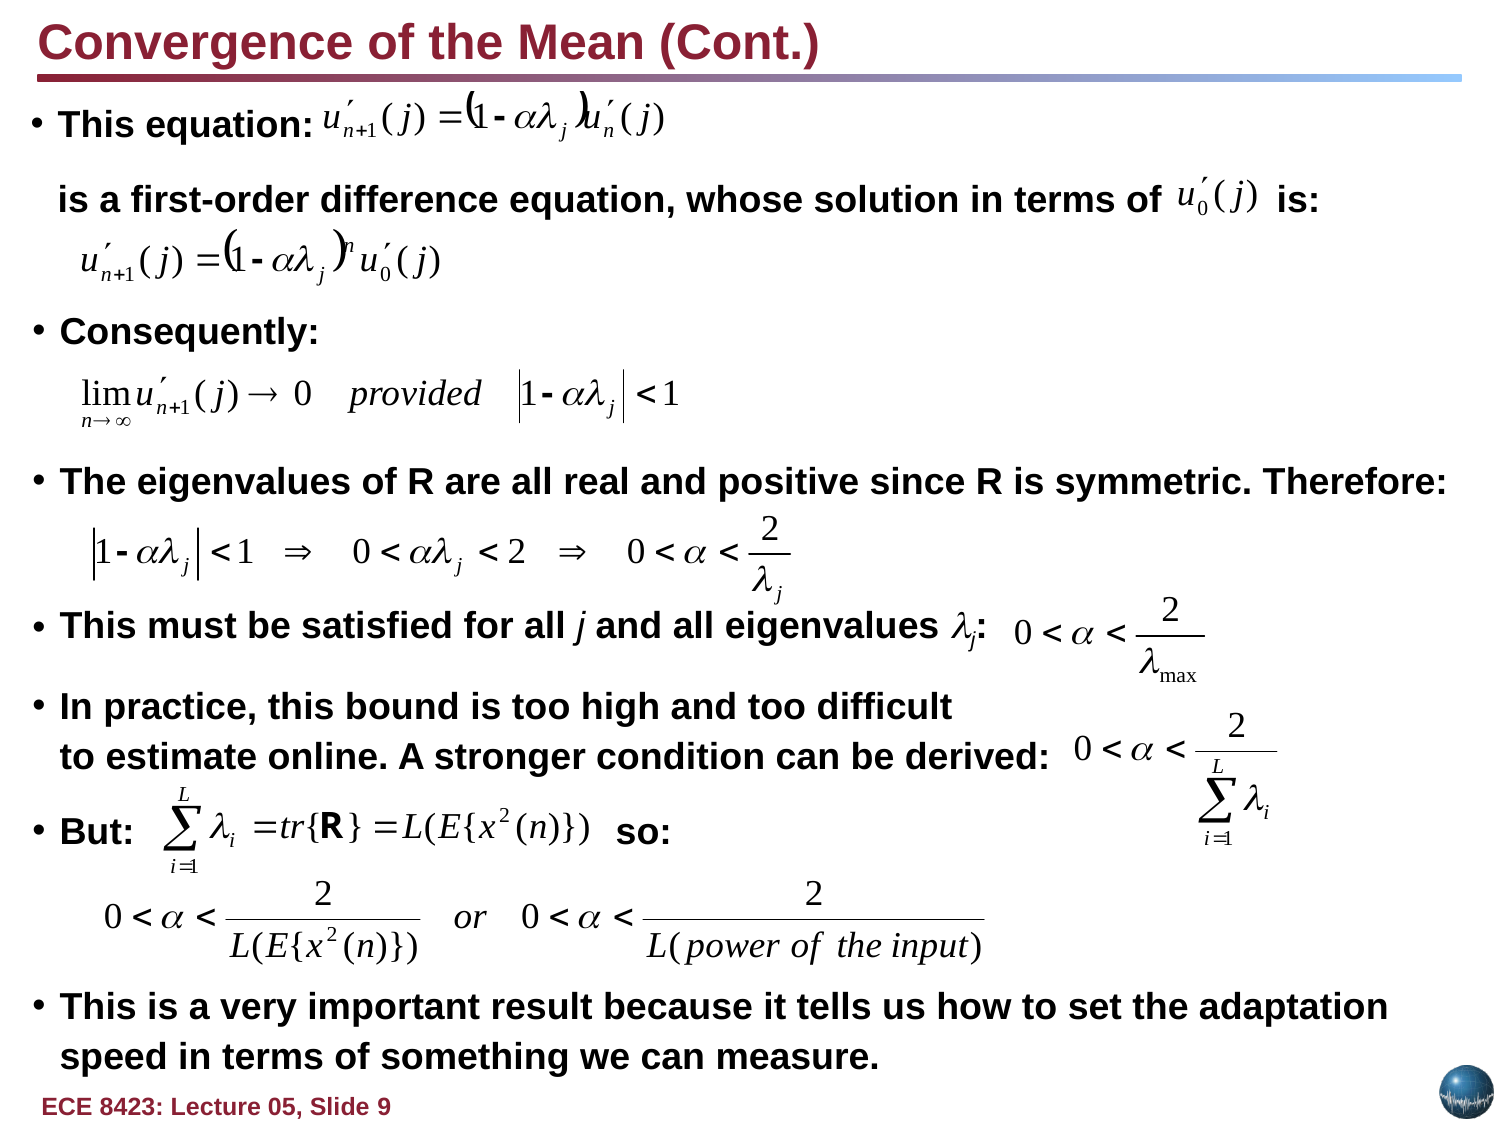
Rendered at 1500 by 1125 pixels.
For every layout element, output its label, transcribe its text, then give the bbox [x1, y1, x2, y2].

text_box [75, 505, 811, 613]
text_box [75, 228, 449, 294]
text_box Consequently: The eigenvalues of R are all real and positive since R is symmetric. Therefore: This must be satisfied for all j and all eigenvalues j: In practice, this bound is too high and too difficult to estimate online. A stronger condition can be derived: But: so: This is a very important result because it tells us how to set the adaptation speed in terms of something we can measure. [32, 302, 1461, 1072]
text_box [75, 362, 684, 437]
picture [1439, 1065, 1494, 1119]
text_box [158, 777, 609, 869]
text_box This equation: is a first-order difference equation, whose solution in terms of is: [30, 94, 1459, 294]
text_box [317, 91, 672, 151]
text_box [1172, 168, 1266, 225]
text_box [75, 870, 1004, 975]
text_box Convergence of the Mean (Cont.) [37, 9, 1451, 70]
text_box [985, 586, 1225, 691]
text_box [1045, 702, 1297, 853]
